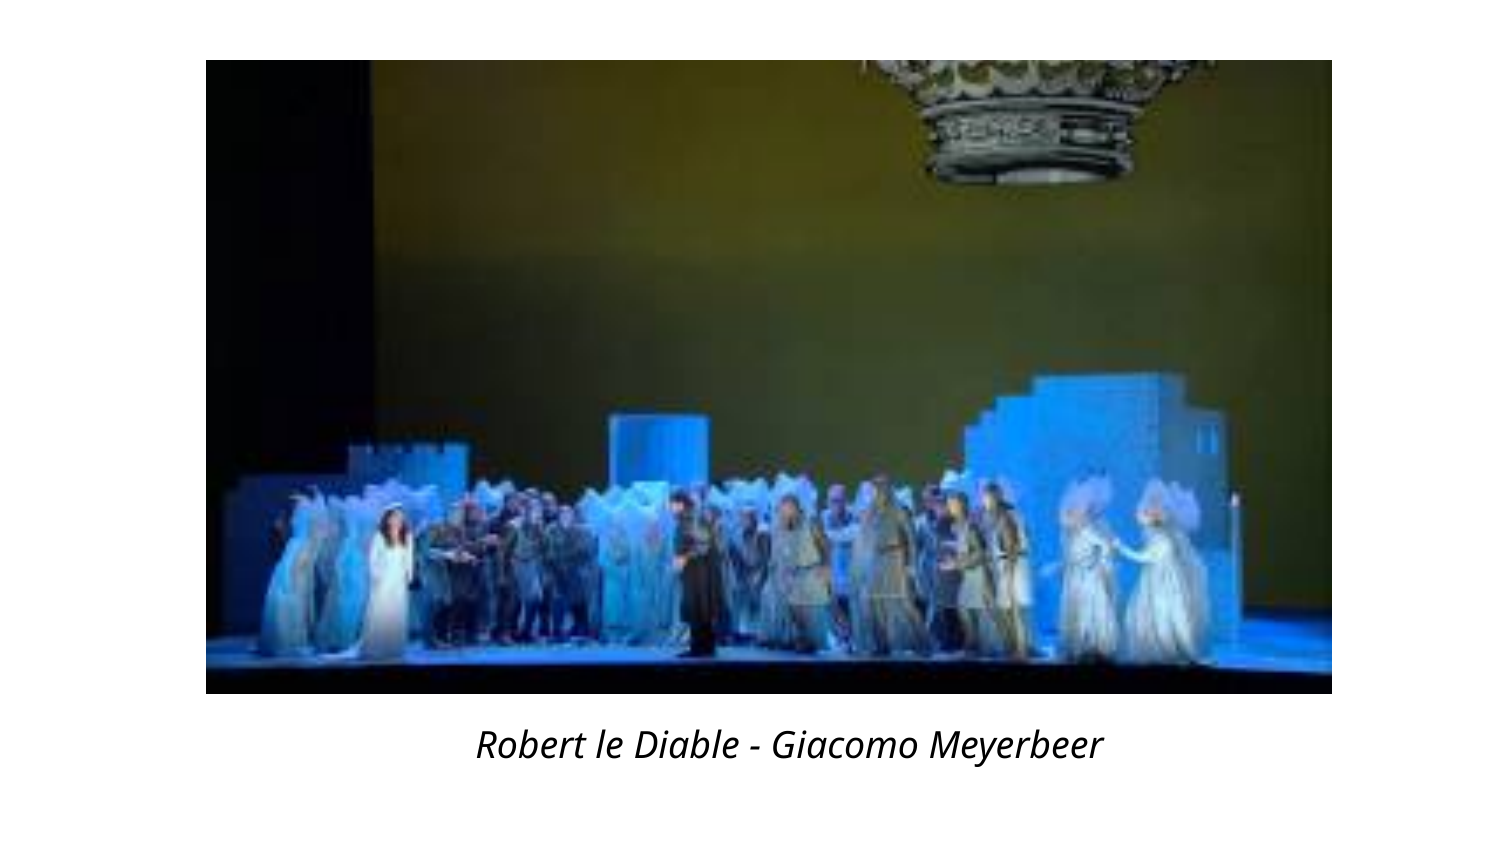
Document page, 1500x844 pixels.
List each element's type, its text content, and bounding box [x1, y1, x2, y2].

picture [206, 60, 1333, 695]
list Robert le Diable - Giacomo Meyerbeer [297, 704, 1282, 793]
